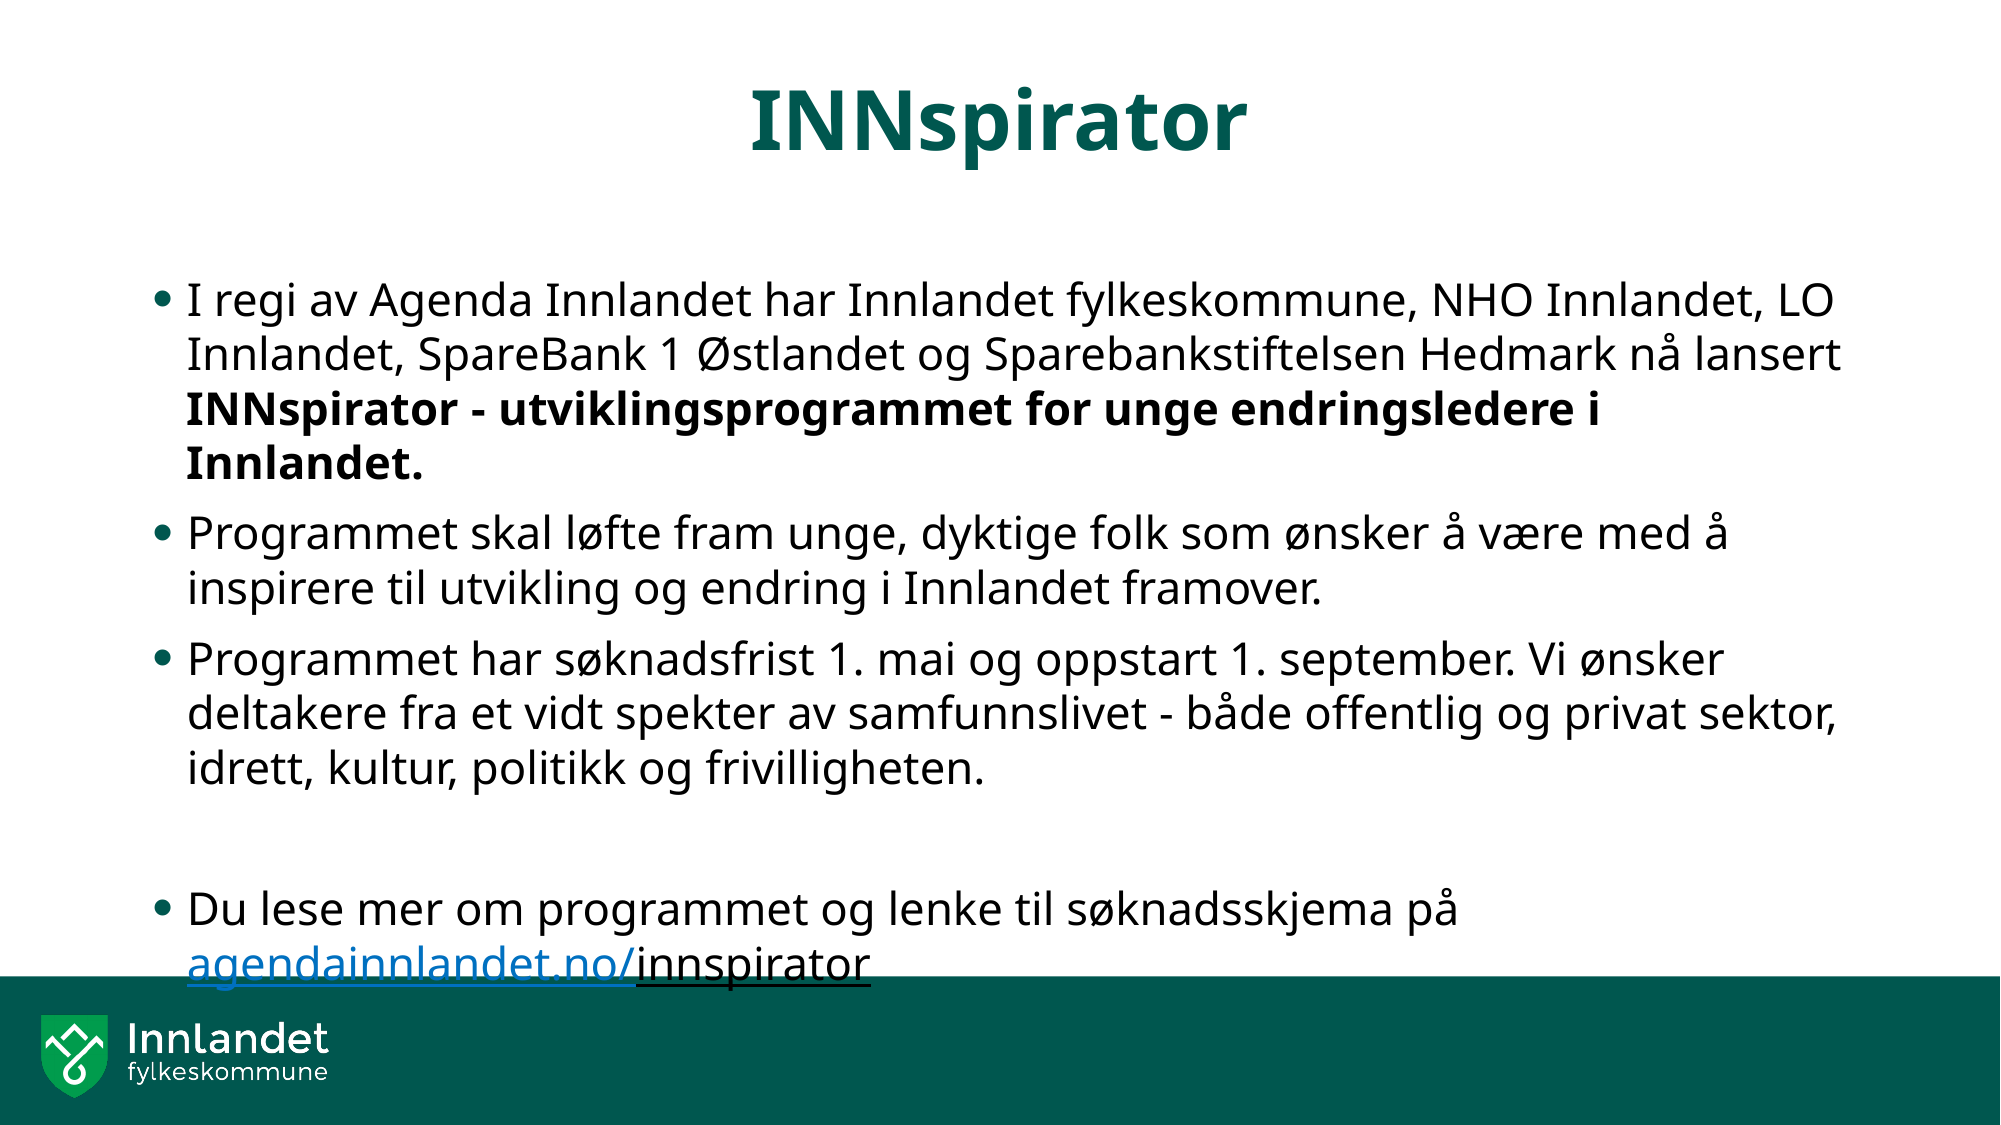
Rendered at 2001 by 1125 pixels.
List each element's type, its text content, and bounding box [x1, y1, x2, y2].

title INNspirator [137, 12, 1863, 234]
picture [21, 987, 352, 1122]
list I regi av Agenda Innlandet har Innlandet fylkeskommune, NHO Innlandet, LO Innlandet, SpareBank 1 Østlandet og Sparebankstiftelsen Hedmark nå lansert INNspirator - utviklingsprogrammet for unge endringsledere i Innlandet. Programmet skal løfte fram unge, dyktige folk som ønsker å være med å inspirere til utvikling og endring i Innlandet framover. Programmet har søknadsfrist 1. mai og oppstart 1. september. Vi ønsker deltakere fra et vidt spekter av samfunnslivet - både offentlig og privat sektor, idrett, kultur, politikk og frivilligheten. Du lese mer om programmet og lenke til søknadsskjema på agendainnlandet.no/innspirator [137, 263, 1863, 1009]
